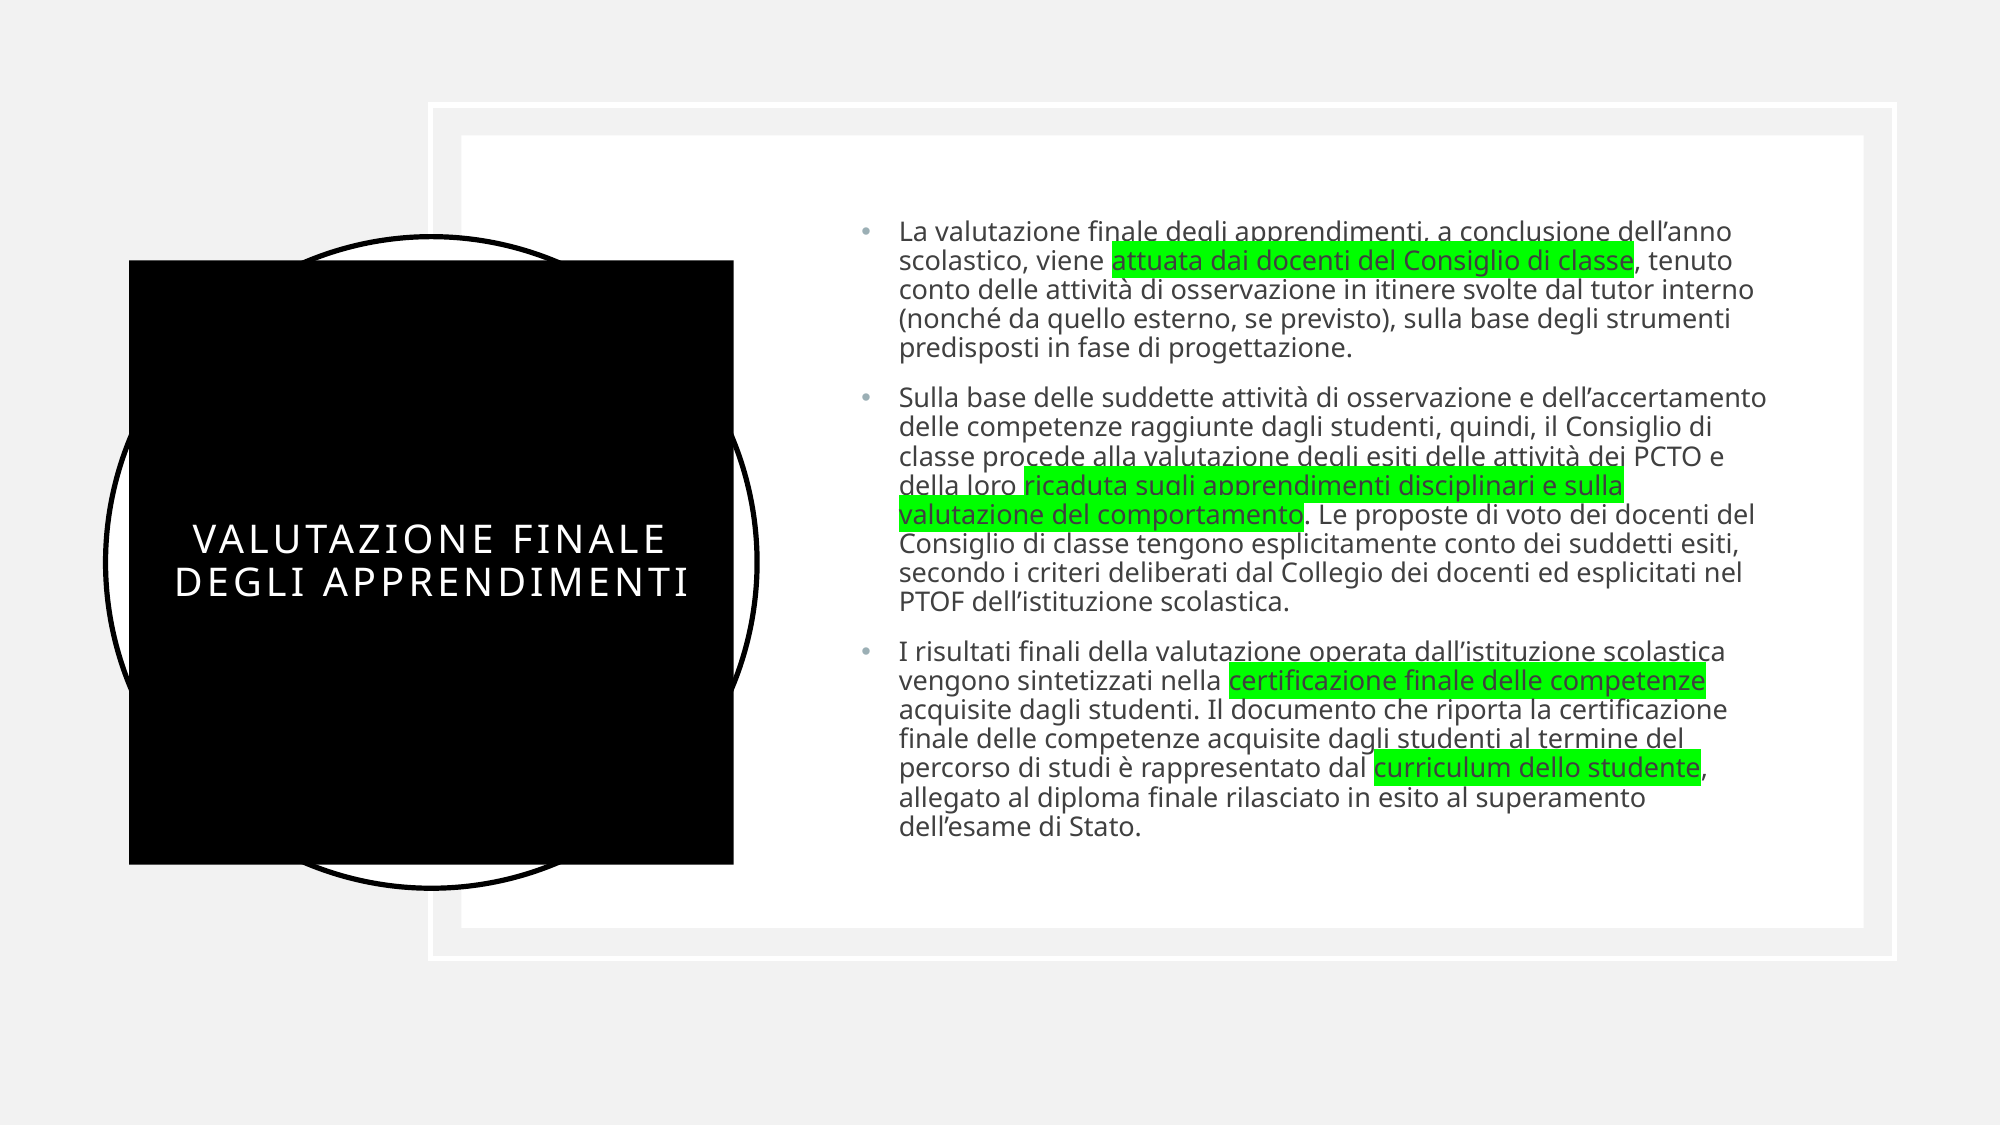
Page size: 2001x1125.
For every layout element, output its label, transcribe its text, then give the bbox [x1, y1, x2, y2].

text_box [312, 867, 550, 890]
text_box [104, 445, 126, 679]
title Valutazione finale degli apprendimenti [126, 258, 736, 867]
text_box [460, 134, 1865, 929]
list La valutazione finale degli apprendimenti, a conclusione dell’anno scolastico, viene attuata dai docenti del Consiglio di classe, tenuto conto delle attività di osservazione in itinere svolte dal tutor interno (nonché da quello esterno, se previsto), sulla base degli strumenti predisposti in fase di progettazione. Sulla base delle suddette attività di osservazione e dell’accertamento delle competenze raggiunte dagli studenti, quindi, il Consiglio di classe procede alla valutazione degli esiti delle attività dei PCTO e della loro ricaduta sugli apprendimenti disciplinari e sulla valutazione del comportamento. Le proposte di voto dei docenti del Consiglio di classe tengono esplicitamente conto dei suddetti esiti, secondo i criteri deliberati dal Collegio dei docenti ed esplicitati nel PTOF dell’istituzione scolastica. I risultati finali della valutazione operata dall’istituzione scolastica vengono sintetizzati nella certificazione finale delle competenze acquisite dagli studenti. Il documento che riporta la certificazione finale delle competenze acquisite dagli studenti al termine del percorso di studi è rappresentato dal curriculum dello studente, allegato al diploma finale rilasciato in esito al superamento dell’esame di Stato. [846, 210, 1784, 853]
text_box [430, 104, 1895, 959]
text_box [312, 235, 551, 258]
text_box [736, 444, 759, 681]
